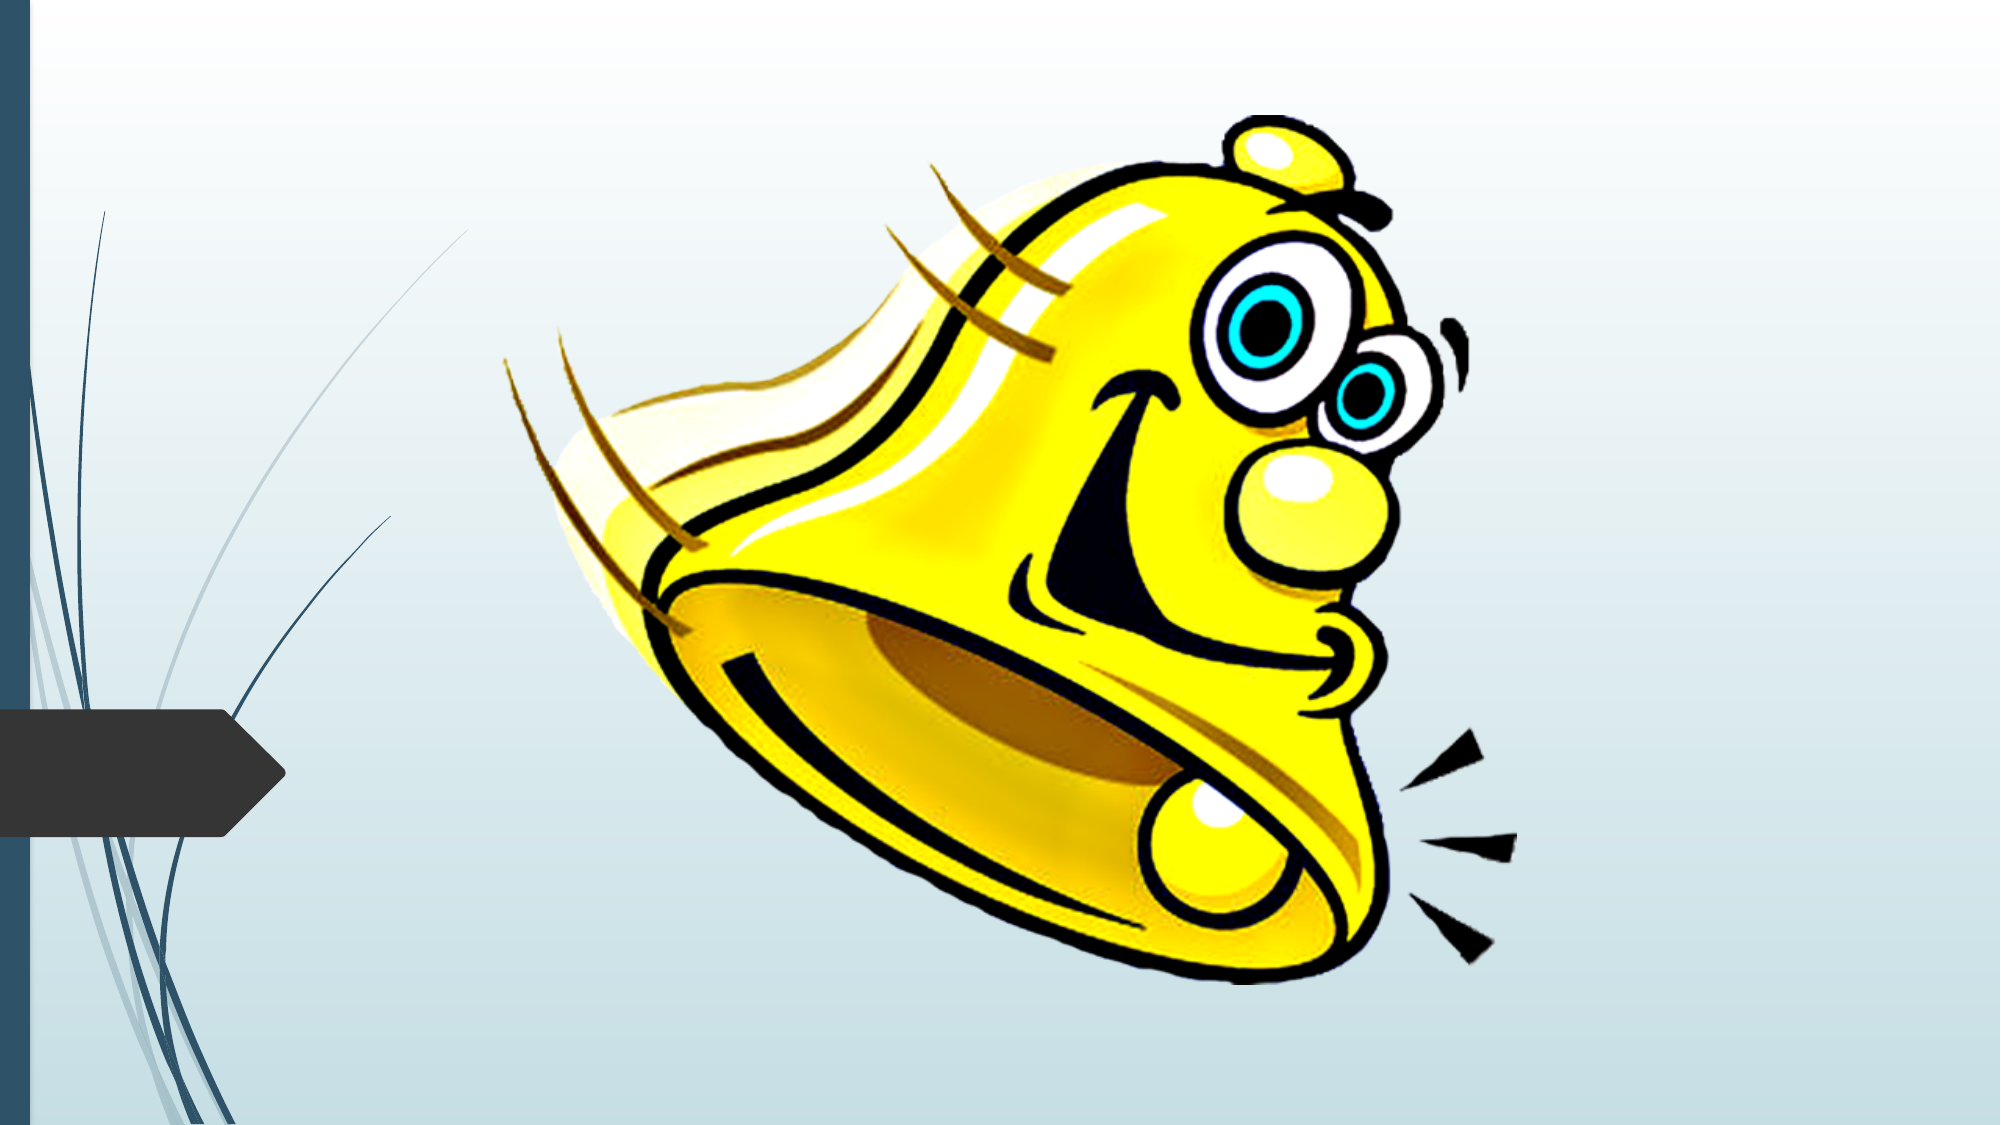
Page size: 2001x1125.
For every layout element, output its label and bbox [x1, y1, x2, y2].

picture [500, 115, 1518, 985]
